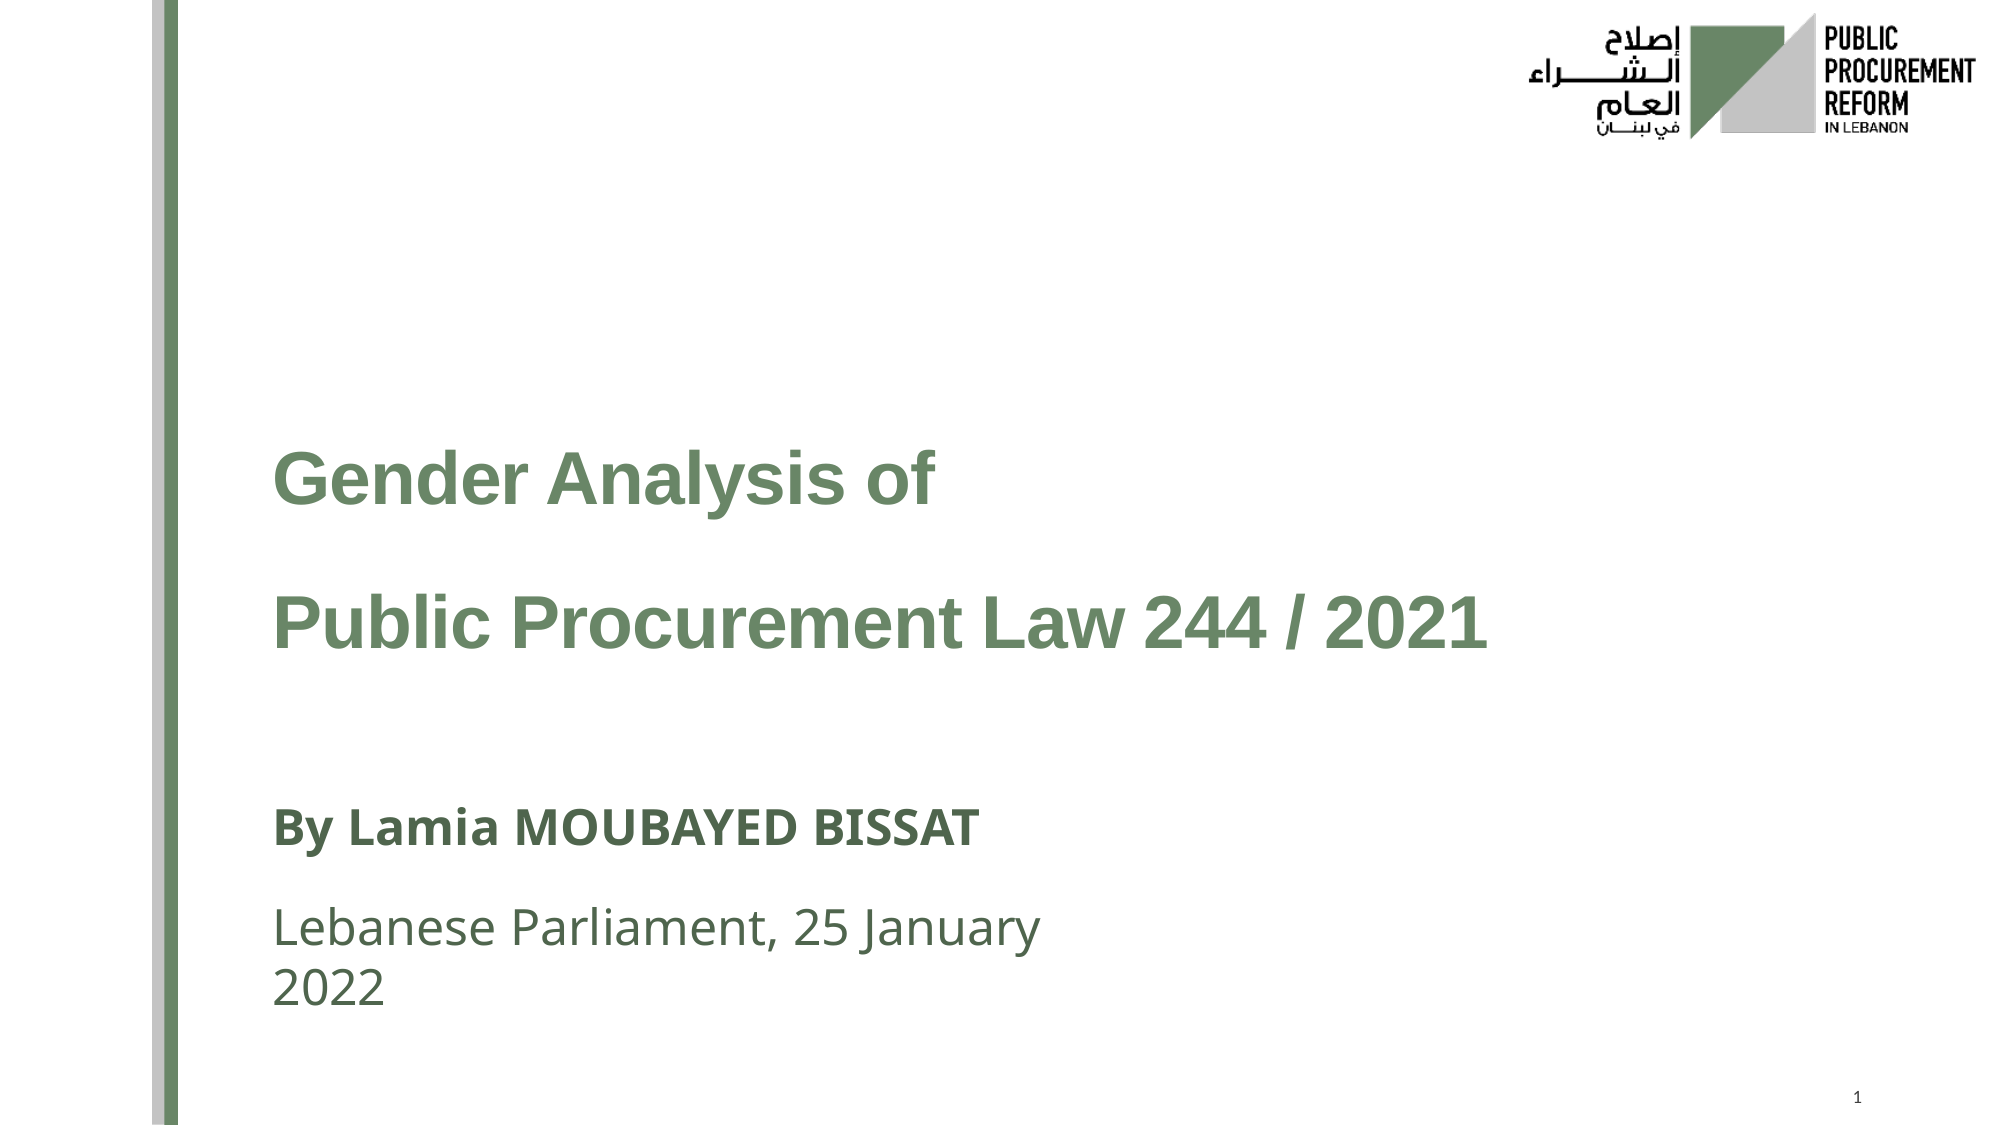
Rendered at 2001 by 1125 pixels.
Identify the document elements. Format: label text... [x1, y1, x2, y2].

picture [1506, 2, 1999, 156]
text_box By Lamia MOUBAYED BISSAT Lebanese Parliament, 25 January 2022 [257, 787, 1147, 1083]
title Gender Analysis of Public Procurement Law 244 / 2021 [257, 454, 1647, 671]
slide_number 1 [1759, 1065, 1878, 1125]
